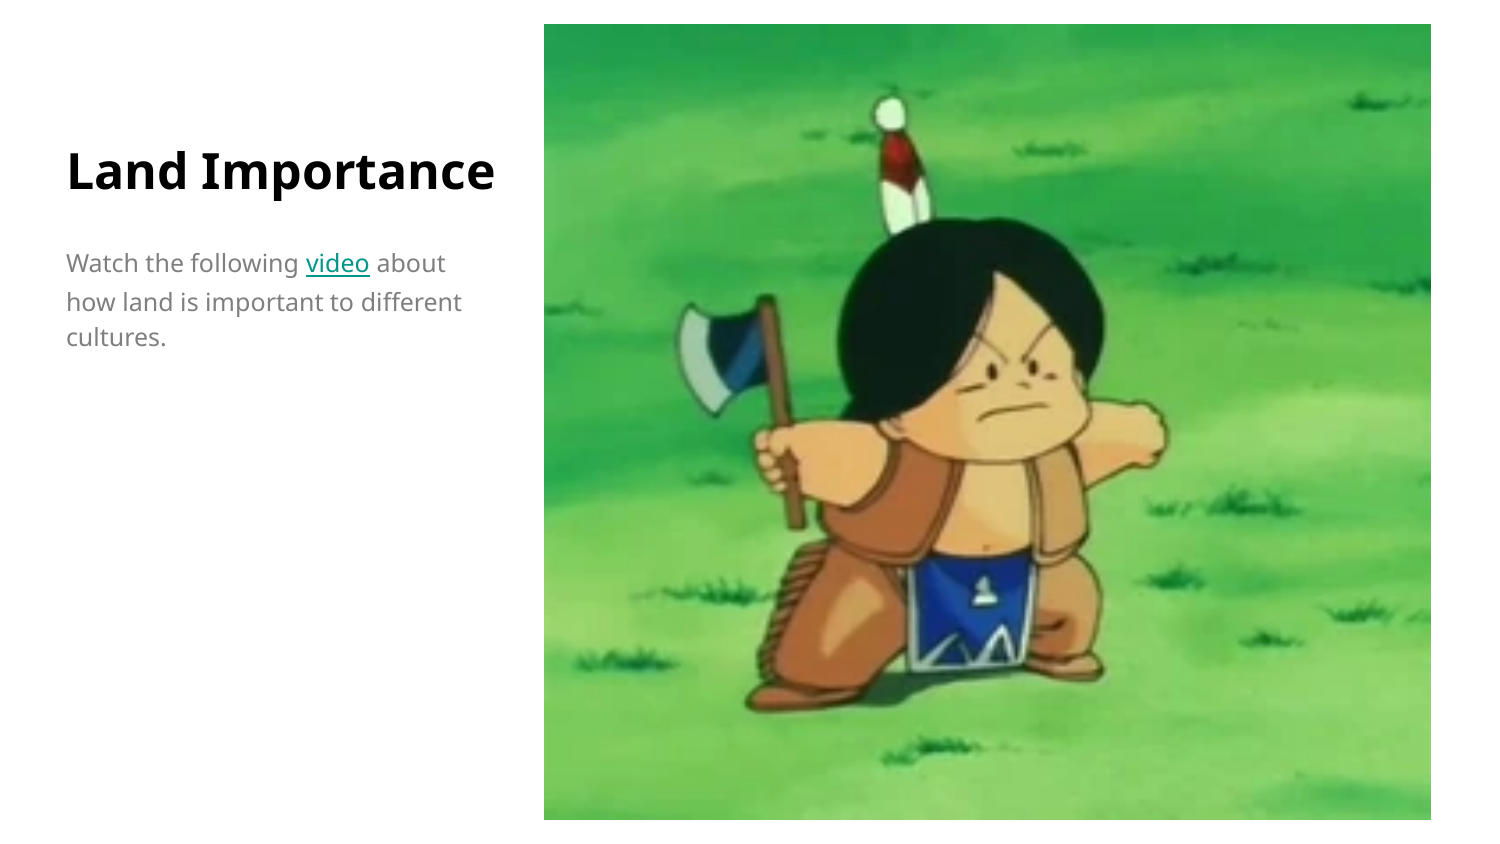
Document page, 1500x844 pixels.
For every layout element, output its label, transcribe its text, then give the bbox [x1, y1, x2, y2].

title Land Importance [51, 91, 512, 216]
picture [544, 24, 1431, 820]
list Watch the following video about how land is important to different cultures. [51, 227, 512, 750]
